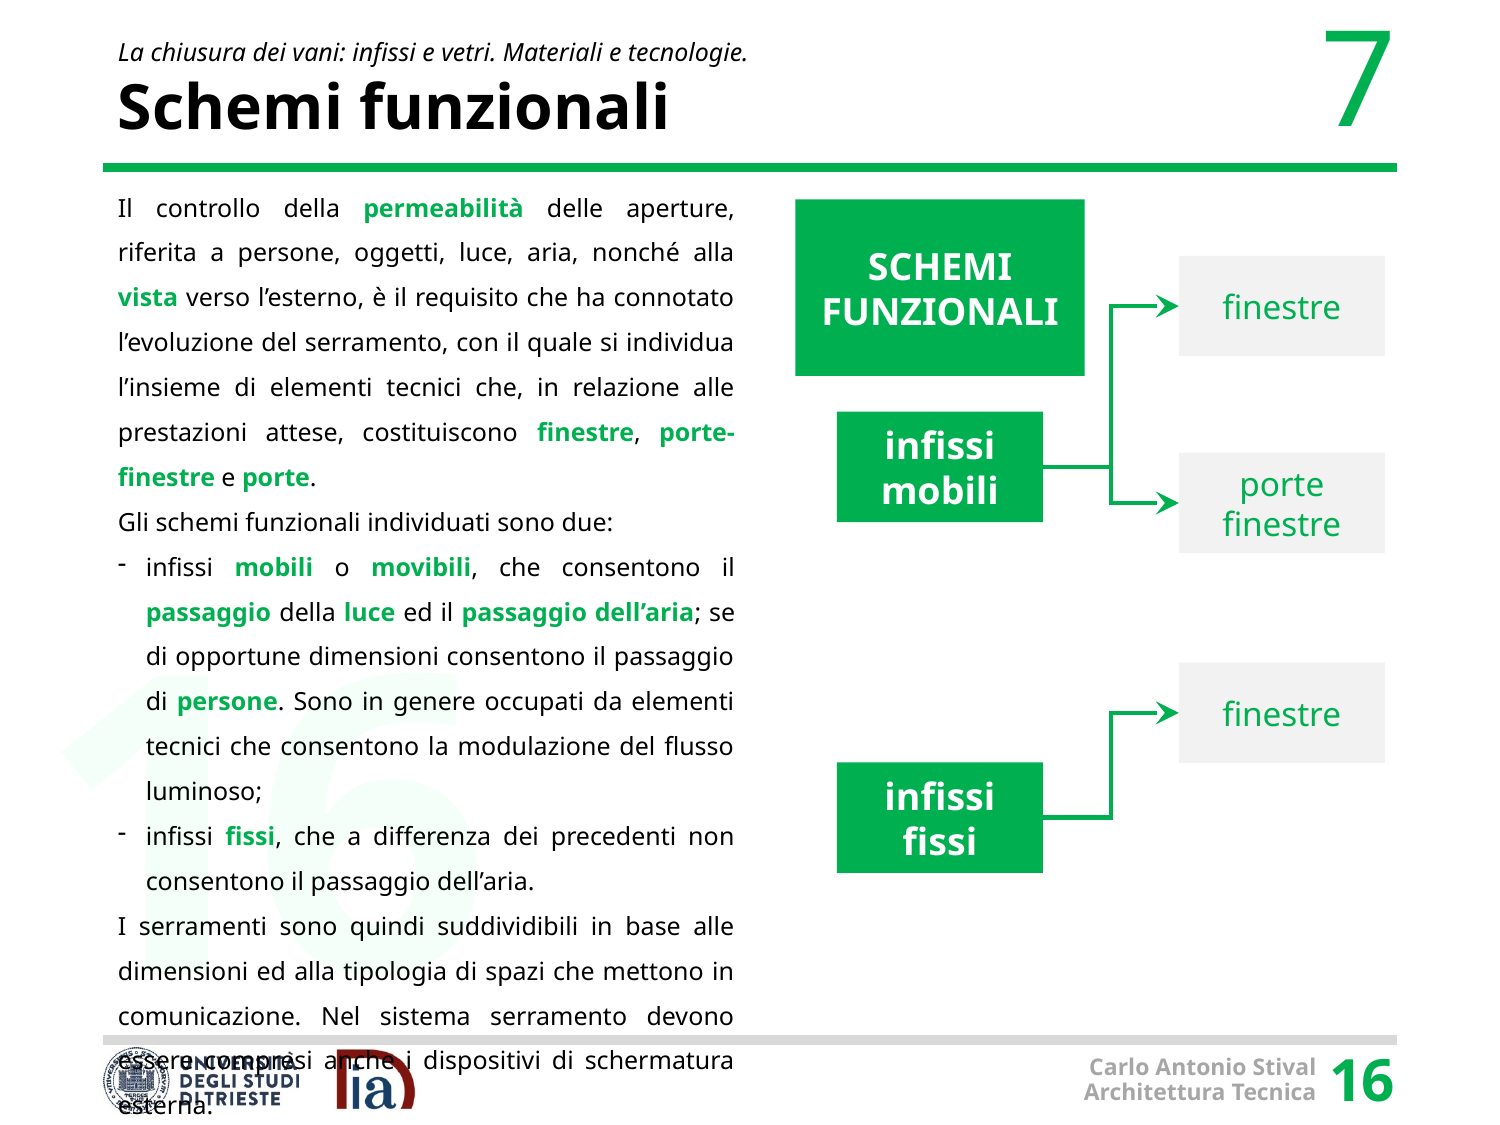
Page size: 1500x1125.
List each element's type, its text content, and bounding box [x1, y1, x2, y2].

text_box infissi mobili [836, 411, 1043, 523]
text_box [1042, 306, 1179, 466]
picture [103, 1047, 299, 1114]
text_box finestre [1178, 662, 1385, 763]
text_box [1042, 712, 1179, 818]
text_box SCHEMI FUNZIONALI [795, 199, 1085, 376]
picture [333, 1047, 418, 1111]
text_box Il controllo della permeabilità delle aperture, riferita a persone, oggetti, luce, aria, nonché alla vista verso l’esterno, è il requisito che ha connotato l’evoluzione del serramento, con il quale si individua l’insieme di elementi tecnici che, in relazione alle prestazioni attese, costituiscono finestre, porte-finestre e porte. Gli schemi funzionali individuati sono due: infissi mobili o movibili, che consentono il passaggio della luce ed il passaggio dell’aria; se di opportune dimensioni consentono il passaggio di persone. Sono in genere occupati da elementi tecnici che consentono la modulazione del flusso luminoso; infissi fissi, che a differenza dei precedenti non consentono il passaggio dell’aria. I serramenti sono quindi suddividibili in base alle dimensioni ed alla tipologia di spazi che mettono in comunicazione. Nel sistema serramento devono essere compresi anche i dispositivi di schermatura esterna. [103, 171, 750, 1037]
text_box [1042, 466, 1179, 504]
text_box infissi fissi [836, 762, 1043, 873]
text_box finestre [1178, 255, 1385, 357]
title Schemi funzionali [103, 59, 1215, 168]
text_box porte finestre [1178, 452, 1385, 554]
